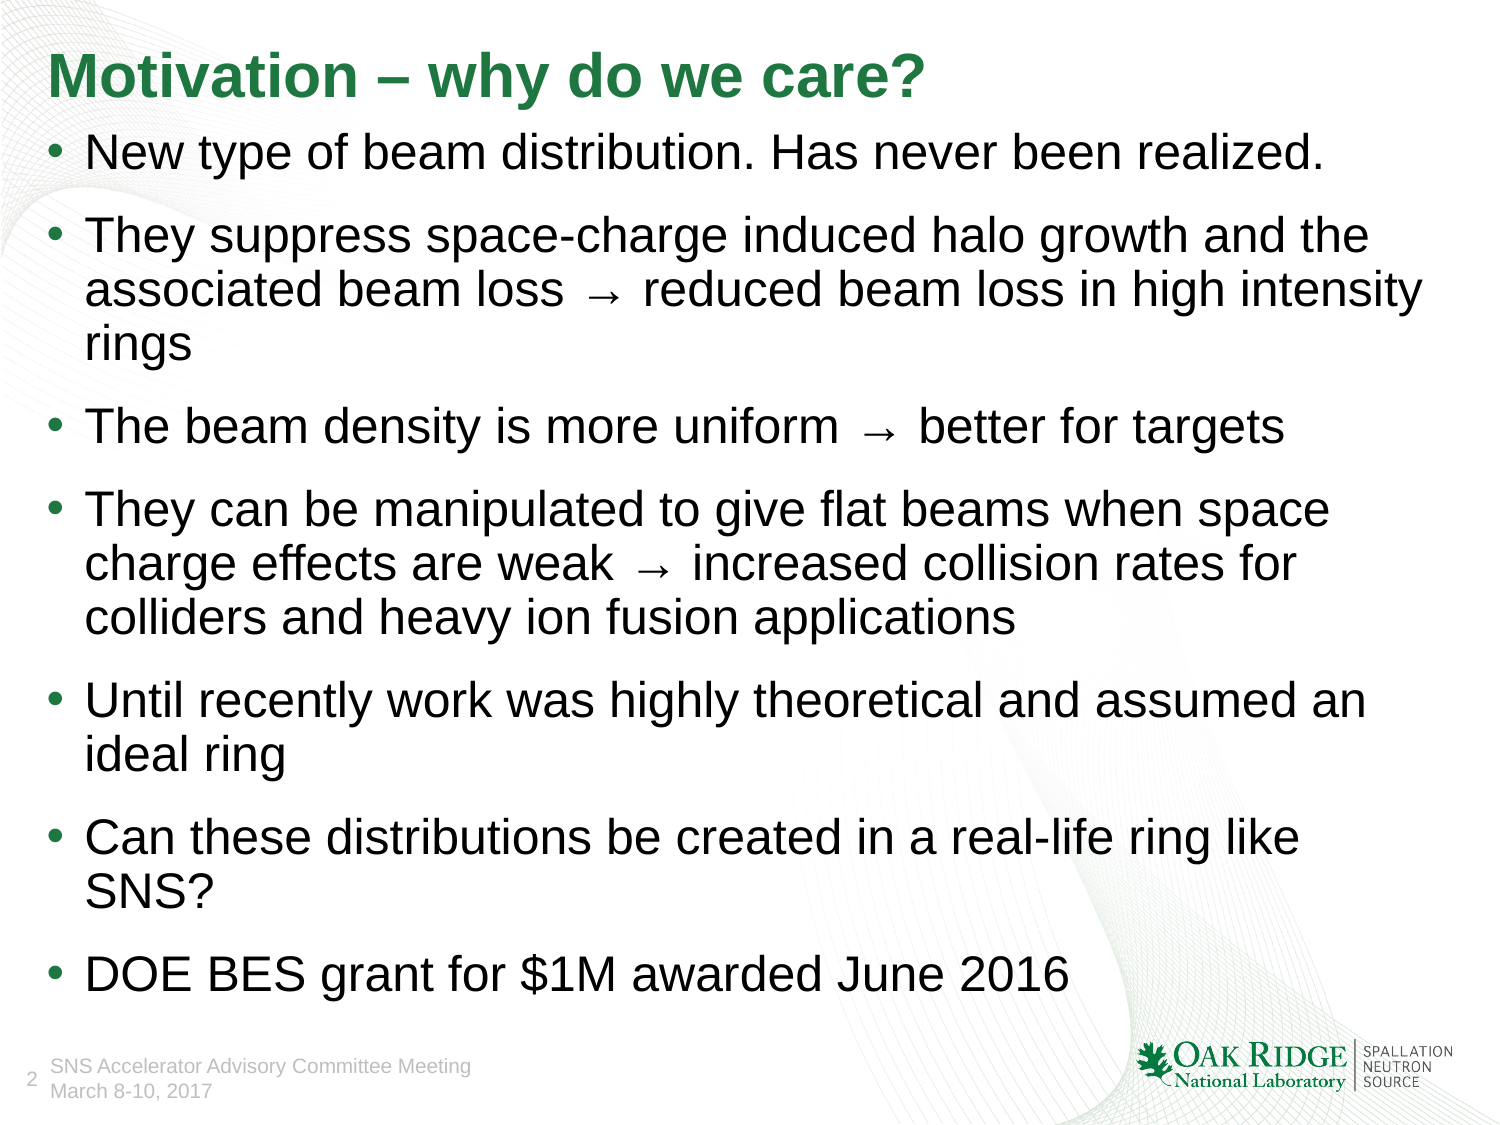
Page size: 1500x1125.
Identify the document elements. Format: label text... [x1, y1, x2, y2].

list New type of beam distribution. Has never been realized. They suppress space-charge induced halo growth and the associated beam loss → reduced beam loss in high intensity rings The beam density is more uniform → better for targets They can be manipulated to give flat beams when space charge effects are weak → increased collision rates for colliders and heavy ion fusion applications Until recently work was highly theoretical and assumed an ideal ring Can these distributions be created in a real-life ring like SNS? DOE BES grant for $1M awarded June 2016 [31, 118, 1450, 971]
picture [48, 0, 1500, 1125]
title Motivation – why do we care? [32, 38, 1450, 118]
